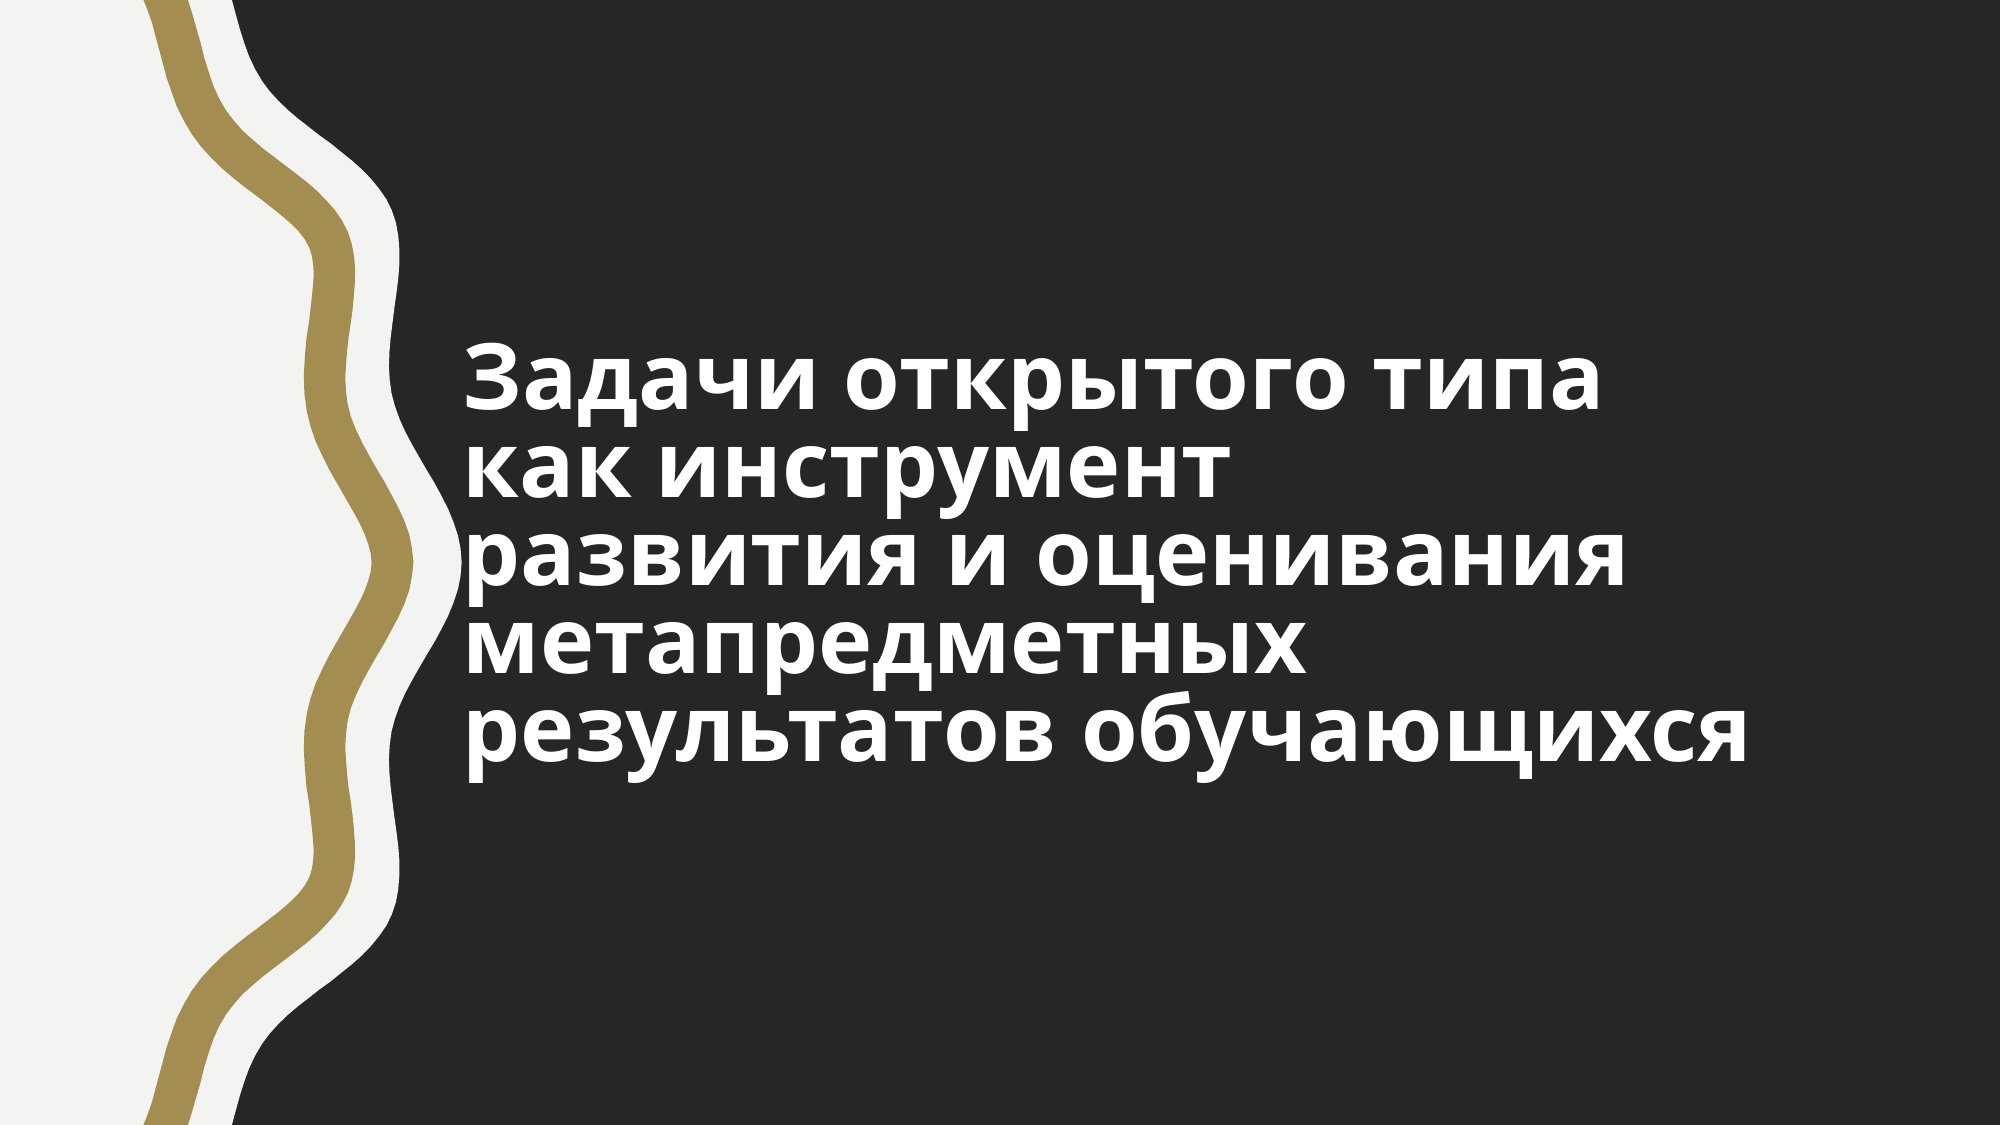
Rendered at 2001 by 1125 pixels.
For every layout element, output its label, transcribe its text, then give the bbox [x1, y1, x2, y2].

text_box Задачи открытого типа как инструмент развития и оценивания метапредметных результатов обучающихся [448, 331, 1768, 787]
